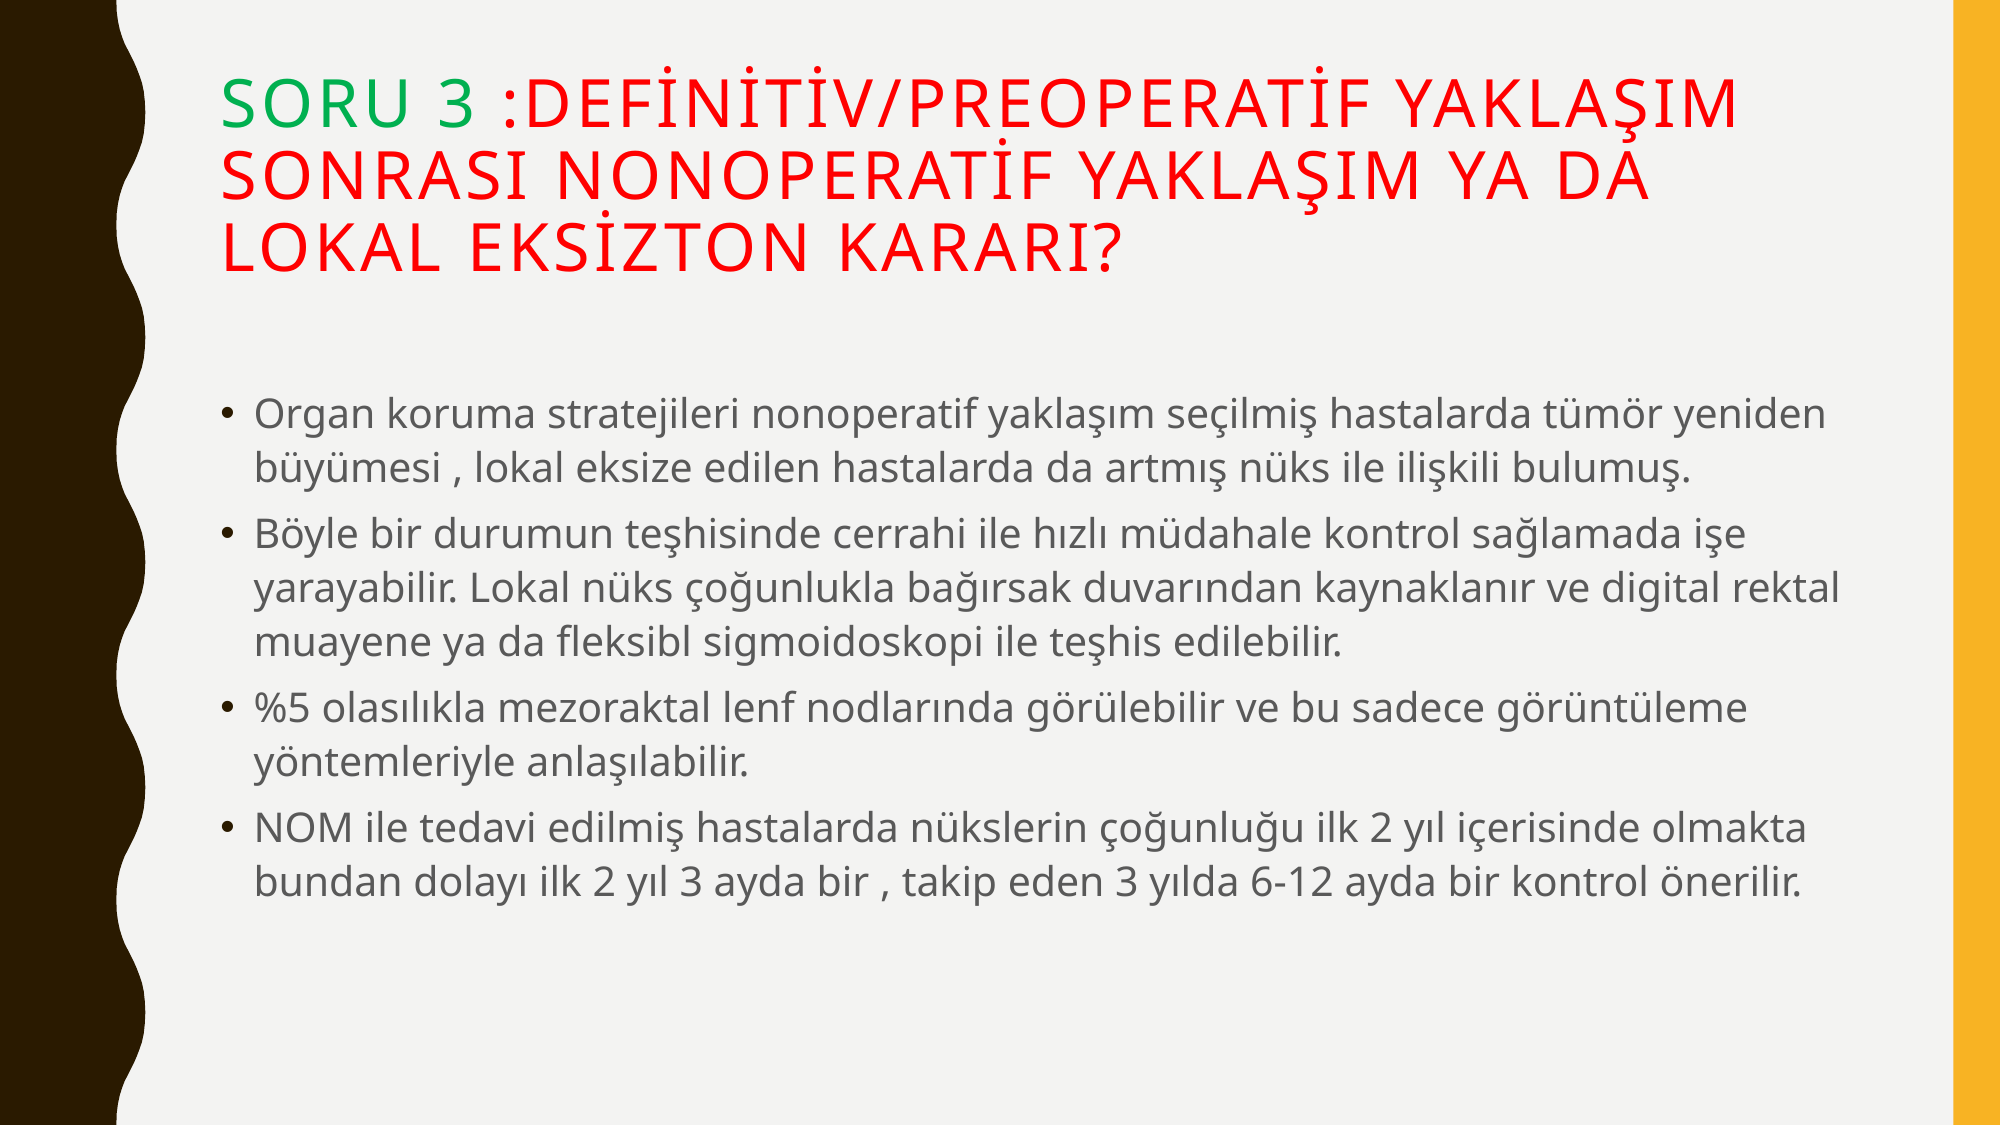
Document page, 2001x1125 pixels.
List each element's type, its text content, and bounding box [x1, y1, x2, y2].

title SORU 3 :DEFİNİTİV/PREOPERATİF YAKLAŞIM SONRASI NONOPERATİF YAKLAŞIM YA DA LOKAL EKSİZTON KARARI? [205, 62, 1875, 308]
list Organ koruma stratejileri nonoperatif yaklaşım seçilmiş hastalarda tümör yeniden büyümesi , lokal eksize edilen hastalarda da artmış nüks ile ilişkili bulumuş. Böyle bir durumun teşhisinde cerrahi ile hızlı müdahale kontrol sağlamada işe yarayabilir. Lokal nüks çoğunlukla bağırsak duvarından kaynaklanır ve digital rektal muayene ya da fleksibl sigmoidoskopi ile teşhis edilebilir. %5 olasılıkla mezoraktal lenf nodlarında görülebilir ve bu sadece görüntüleme yöntemleriyle anlaşılabilir. NOM ile tedavi edilmiş hastalarda nükslerin çoğunluğu ilk 2 yıl içerisinde olmakta bundan dolayı ilk 2 yıl 3 ayda bir , takip eden 3 yılda 6-12 ayda bir kontrol önerilir. [205, 375, 1875, 965]
